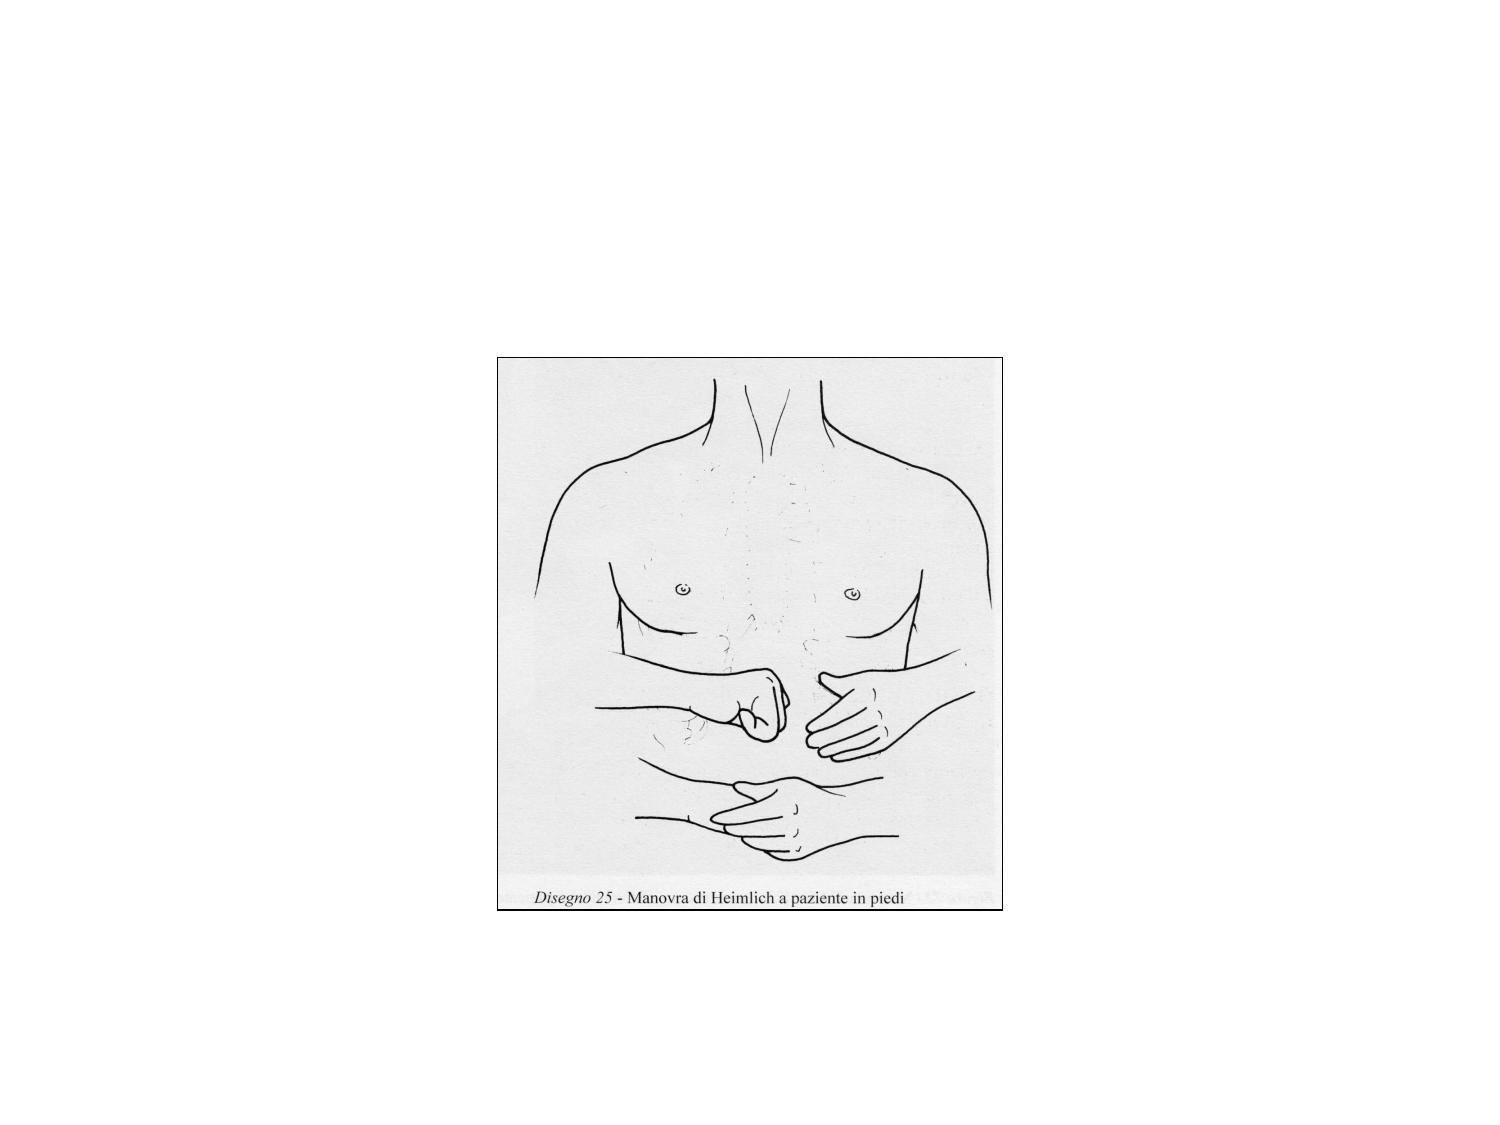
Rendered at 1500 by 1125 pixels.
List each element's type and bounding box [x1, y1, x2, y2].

list [497, 357, 1002, 910]
